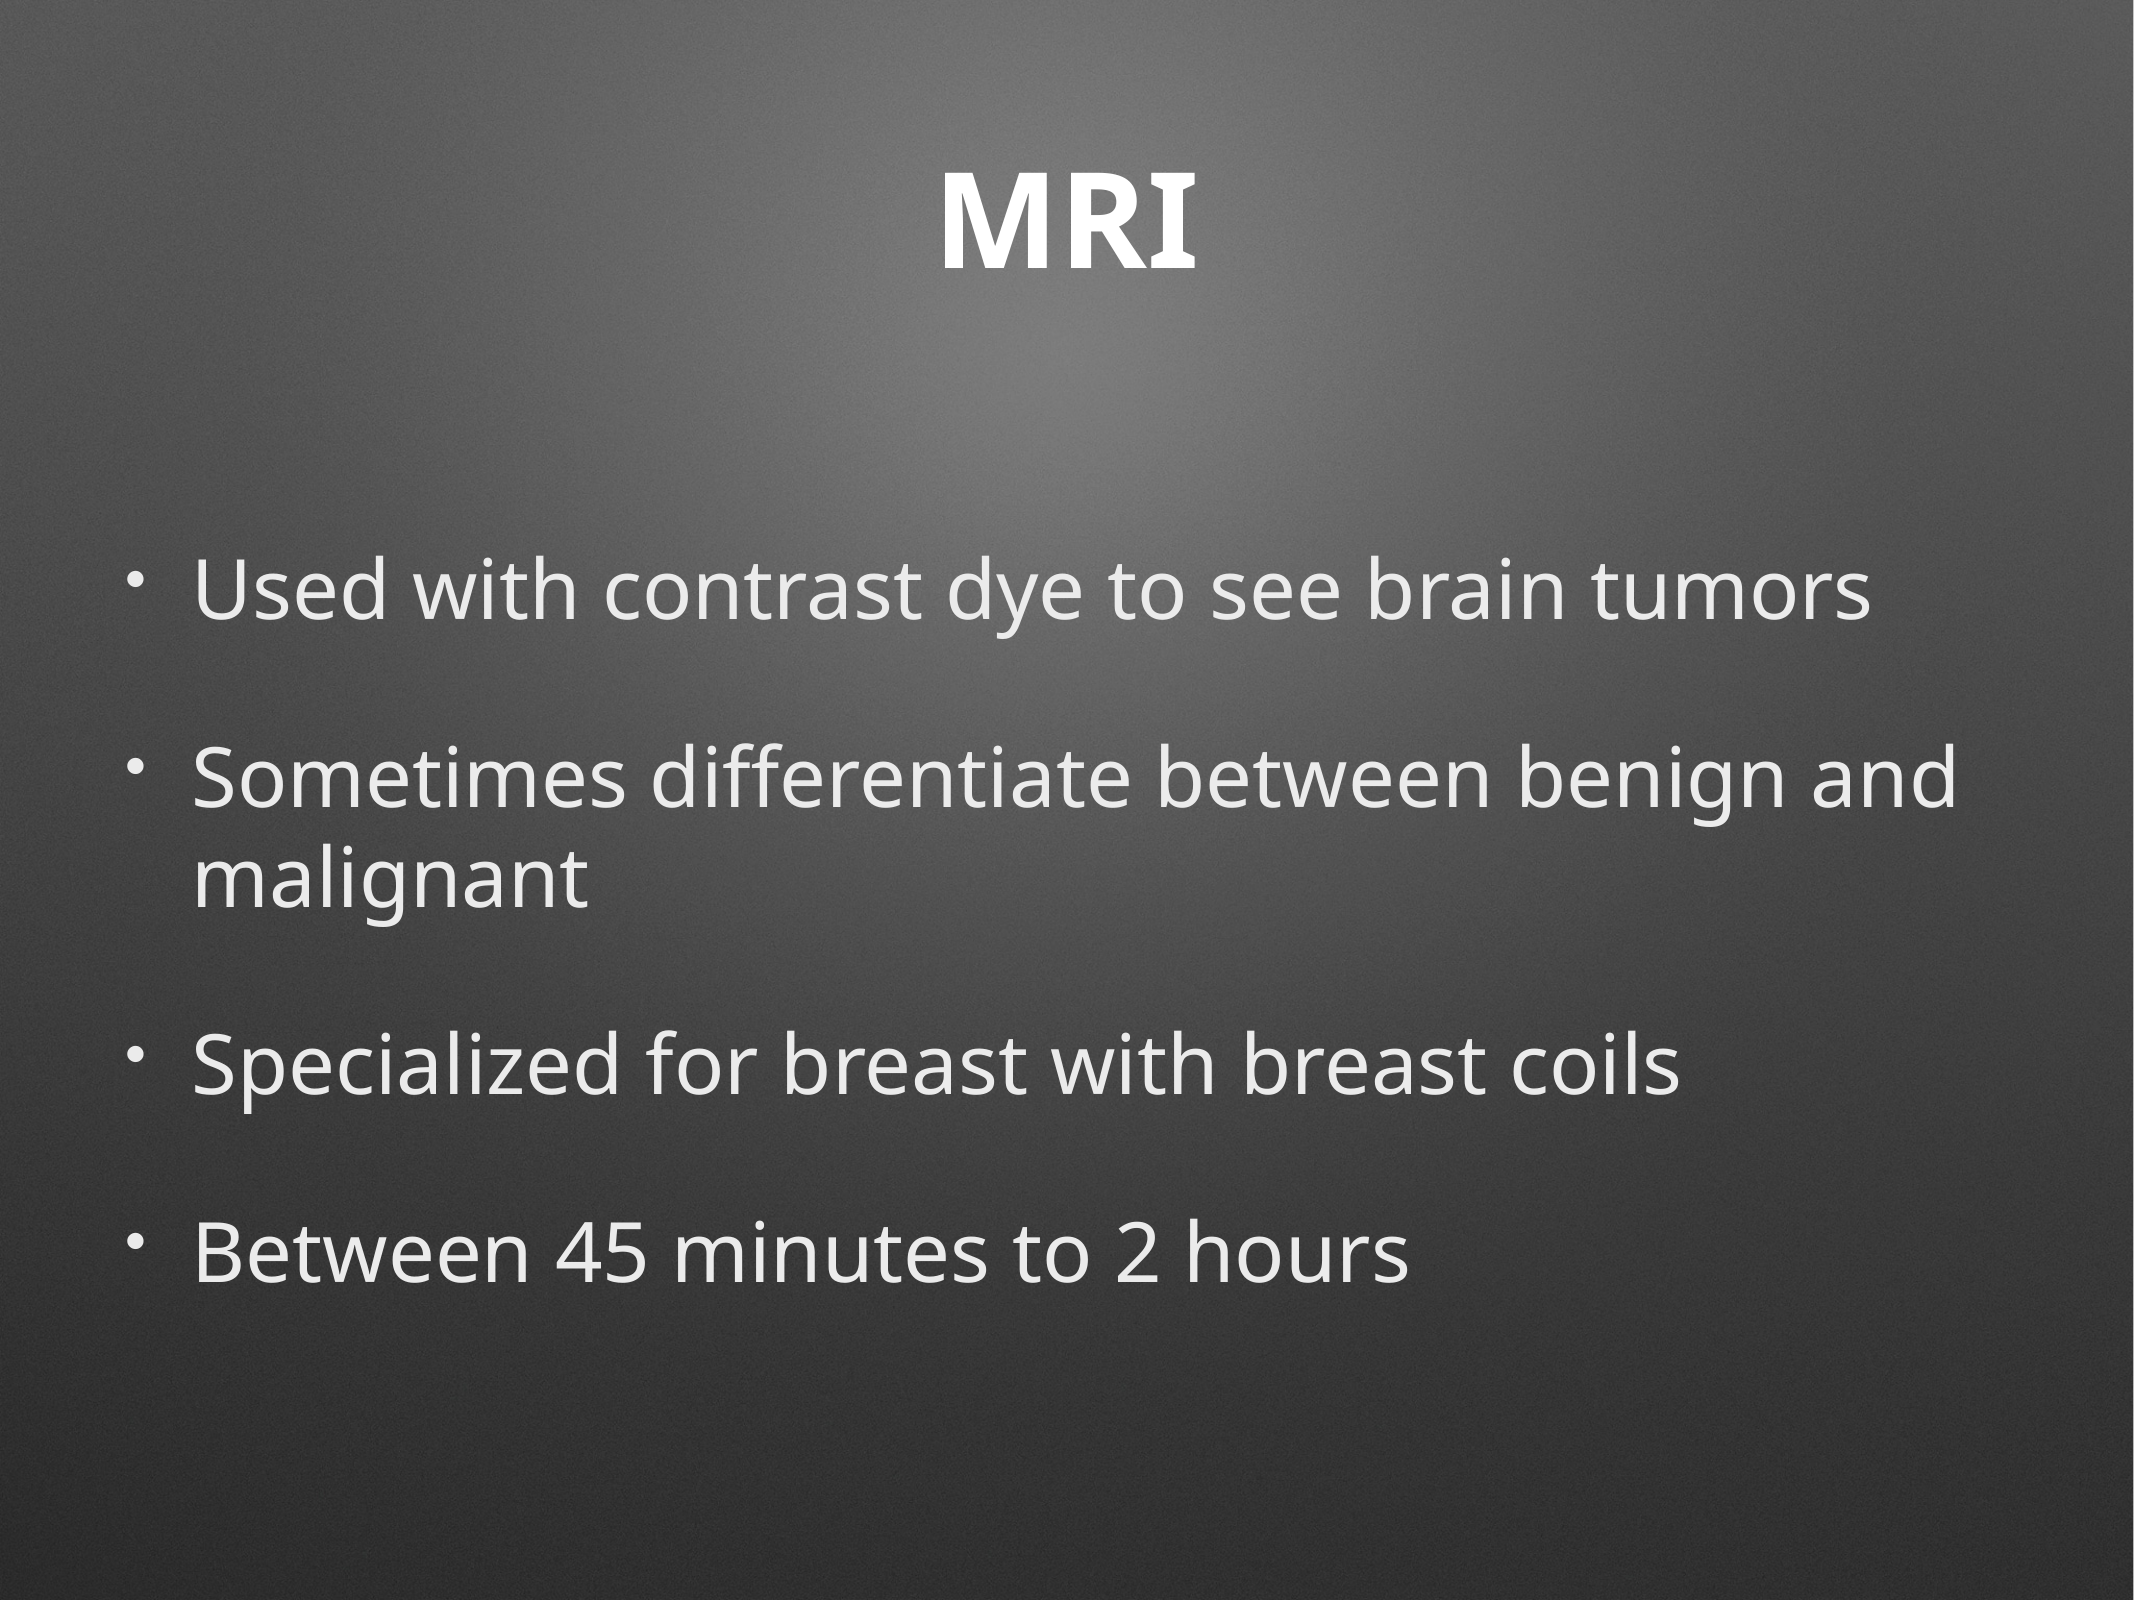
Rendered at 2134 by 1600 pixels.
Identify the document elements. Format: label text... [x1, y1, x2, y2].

picture [0, 0, 2134, 1600]
title MRI [124, 39, 2009, 393]
list Used with contrast dye to see brain tumors Sometimes differentiate between benign and malignant Specialized for breast with breast coils Between 45 minutes to 2 hours [124, 395, 2009, 1441]
